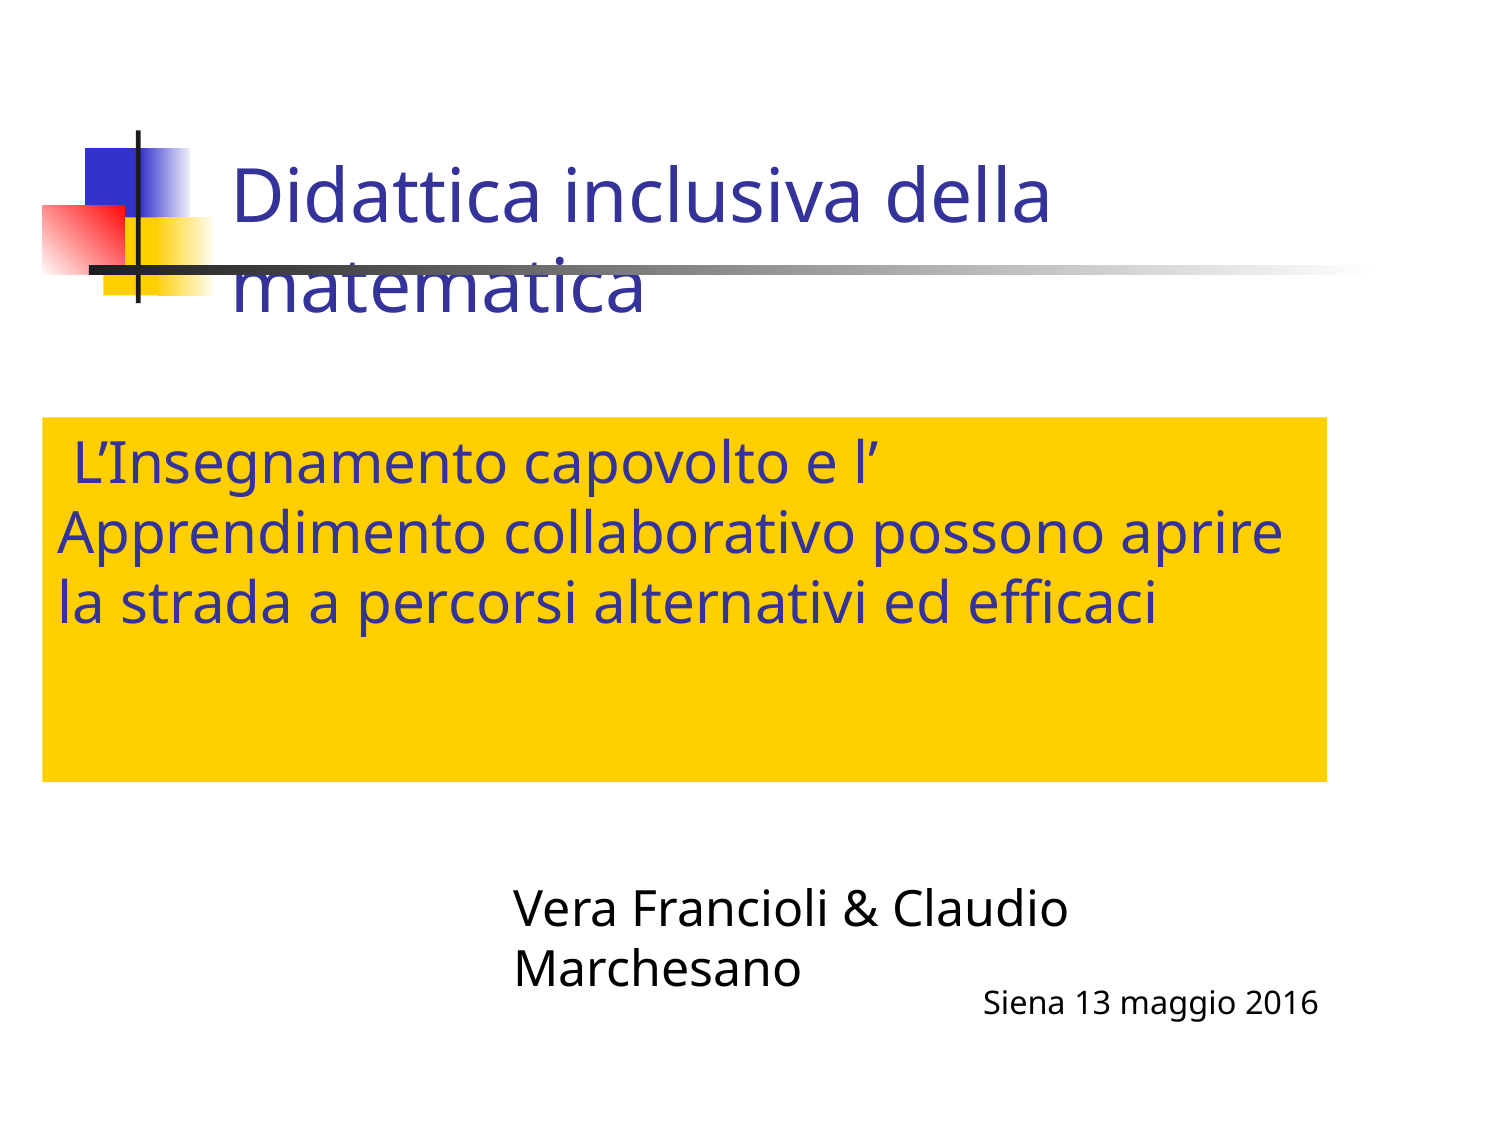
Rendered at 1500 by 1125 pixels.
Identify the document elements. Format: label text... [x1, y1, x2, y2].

title Didattica inclusiva della matematica [215, 140, 1458, 408]
subtitle Siena 13 maggio 2016 [912, 974, 1390, 1034]
text_box Vera Francioli & Claudio Marchesano [498, 868, 1340, 1004]
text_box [42, 130, 1370, 304]
text_box L’Insegnamento capovolto e l’ Apprendimento collaborativo possono aprire la strada a percorsi alternativi ed efficaci [42, 417, 1328, 783]
